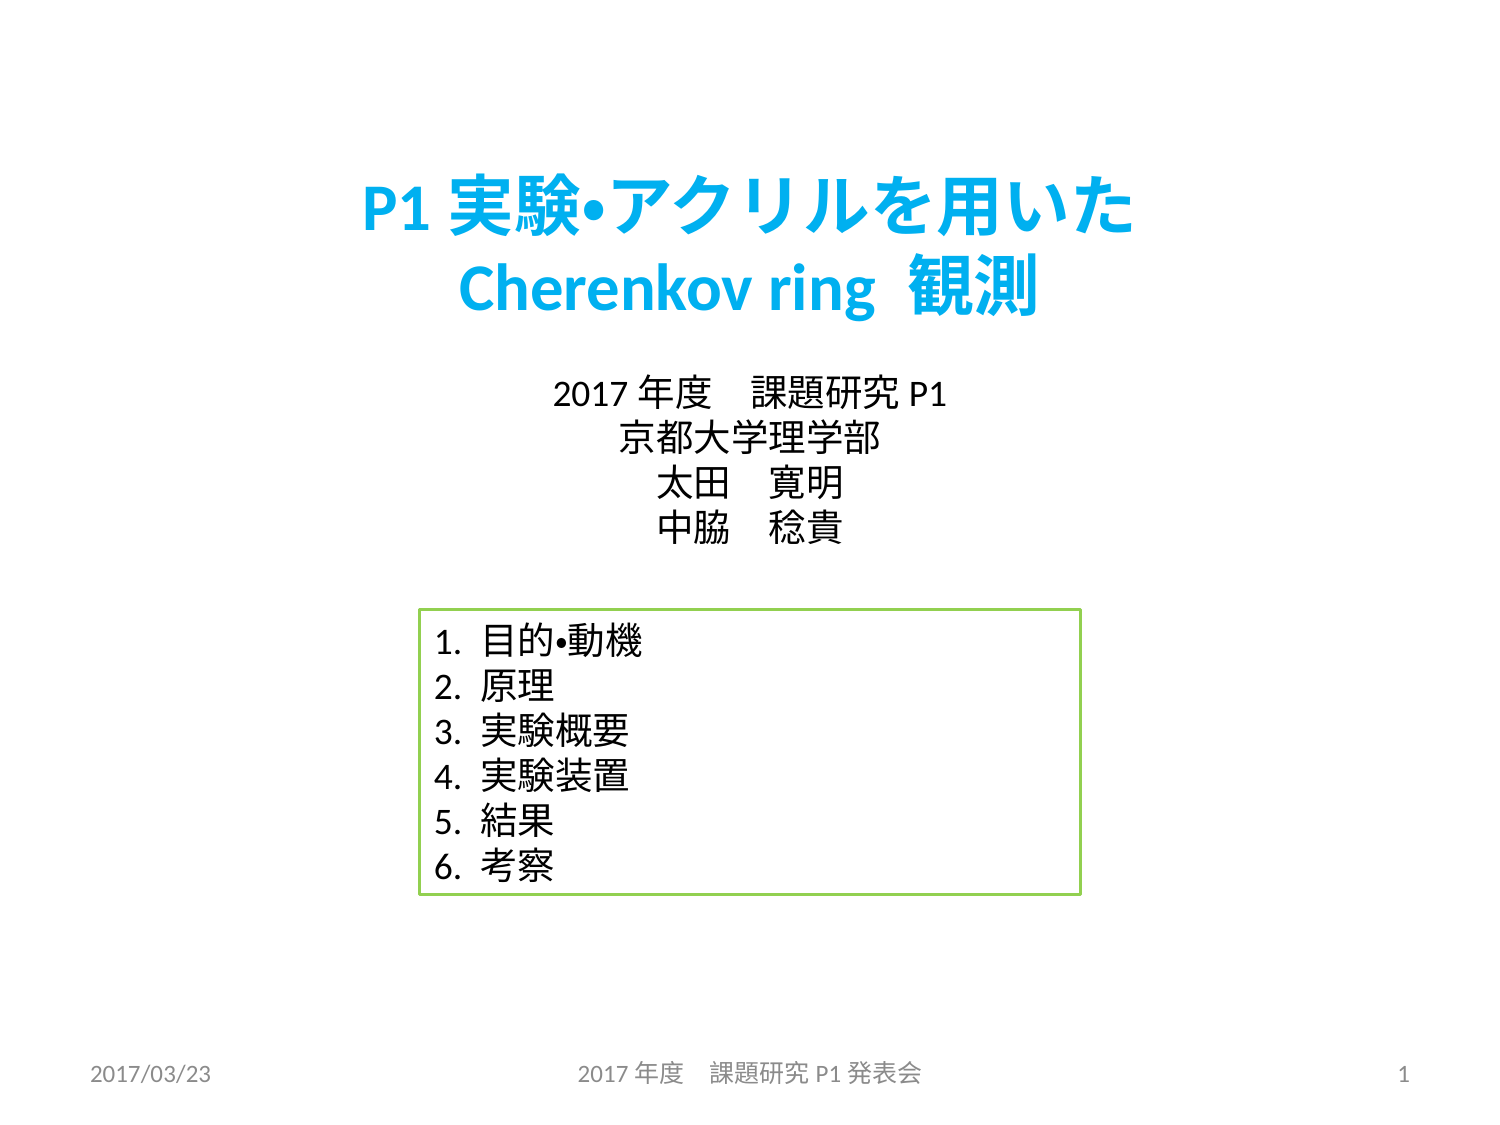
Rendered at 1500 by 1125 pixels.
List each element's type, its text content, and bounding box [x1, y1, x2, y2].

text_box 1. 目的・動機 2. 原理 3. 実験概要 4. 実験装置 5. 結果 6. 考察 [419, 609, 1081, 895]
text_box 2017年度 課題研究P1 京都大学理学部 太田 寛明 中脇 稔貴 [0, 361, 1500, 557]
text_box P1実験・アクリルを用いた Cherenkov ring 観測 [0, 156, 1500, 332]
slide_number 1 [1074, 1042, 1425, 1103]
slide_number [75, 1042, 425, 1103]
footer 2017年度 課題研究P1発表会 [512, 1042, 988, 1103]
